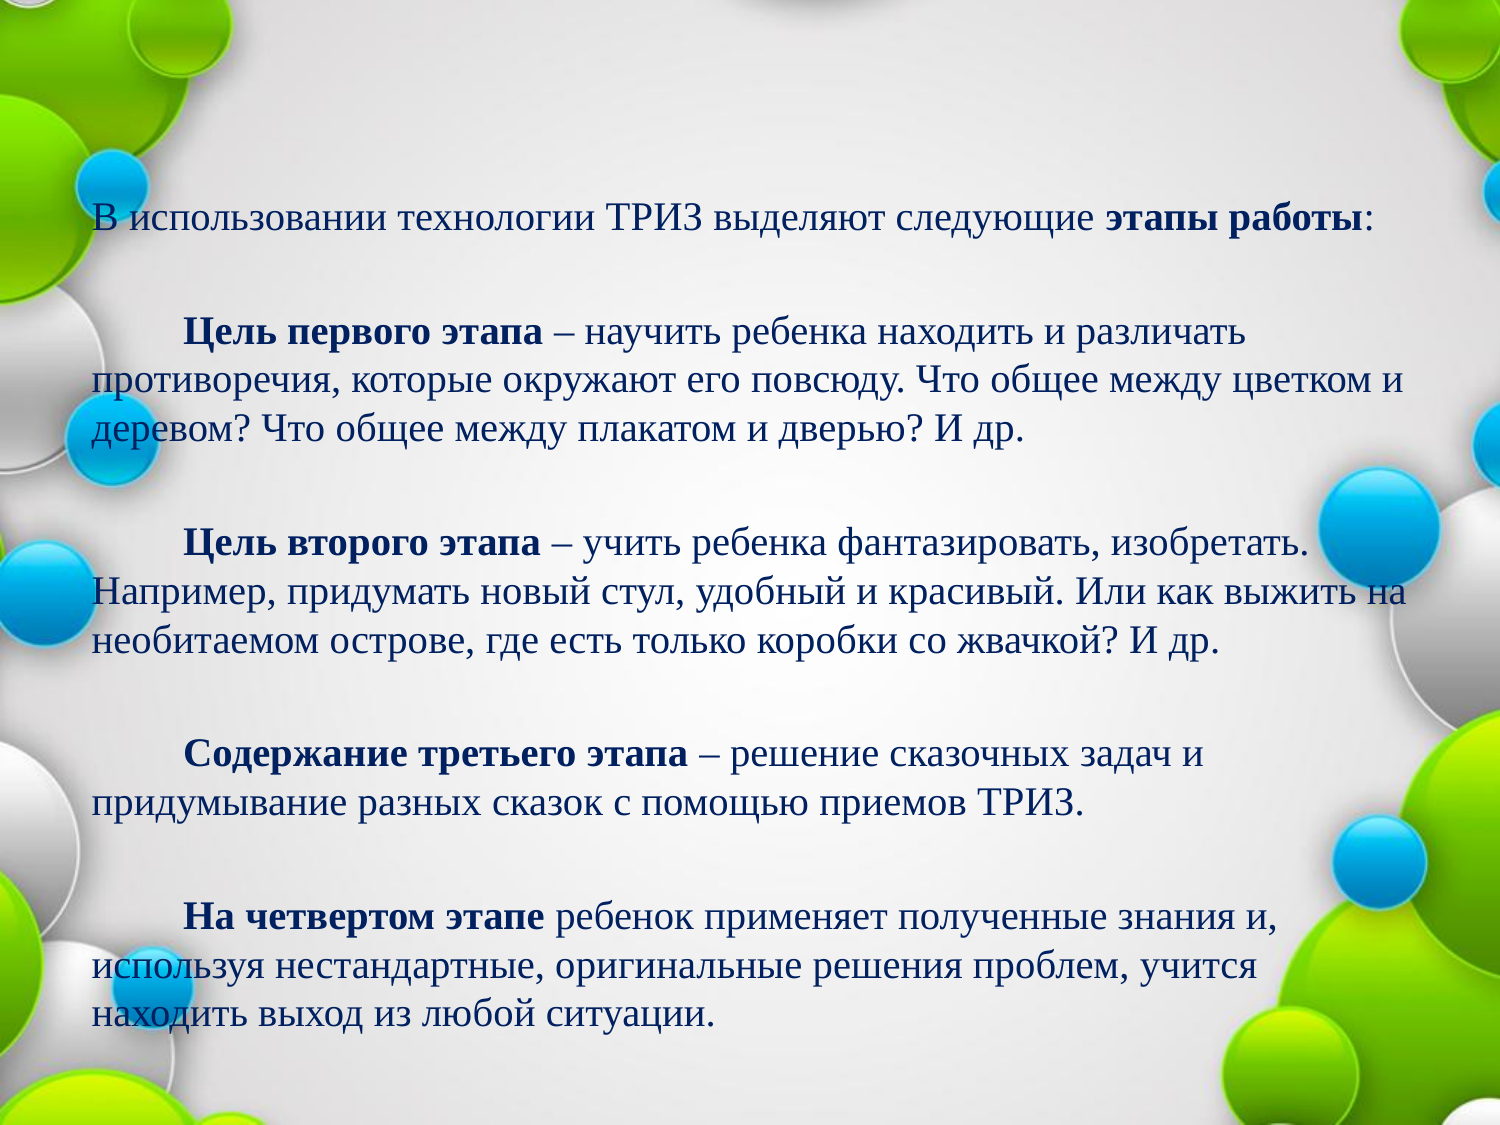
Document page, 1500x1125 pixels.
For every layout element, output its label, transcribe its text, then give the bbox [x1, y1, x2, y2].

picture [0, 0, 1500, 1125]
list В использовании технологии ТРИЗ выделяют следующие этапы работы: Цель первого этапа – научить ребенка находить и различать противоречия, которые окружают его повсюду. Что общее между цветком и деревом? Что общее между плакатом и дверью? И др. Цель второго этапа – учить ребенка фантазировать, изобретать. Например, придумать новый стул, удобный и красивый. Или как выжить на необитаемом острове, где есть только коробки со жвачкой? И др. Содержание третьего этапа – решение сказочных задач и придумывание разных сказок с помощью приемов ТРИЗ. На четвертом этапе ребенок применяет полученные знания и, используя нестандартные, оригинальные решения проблем, учится находить выход из любой ситуации. [76, 125, 1427, 1071]
